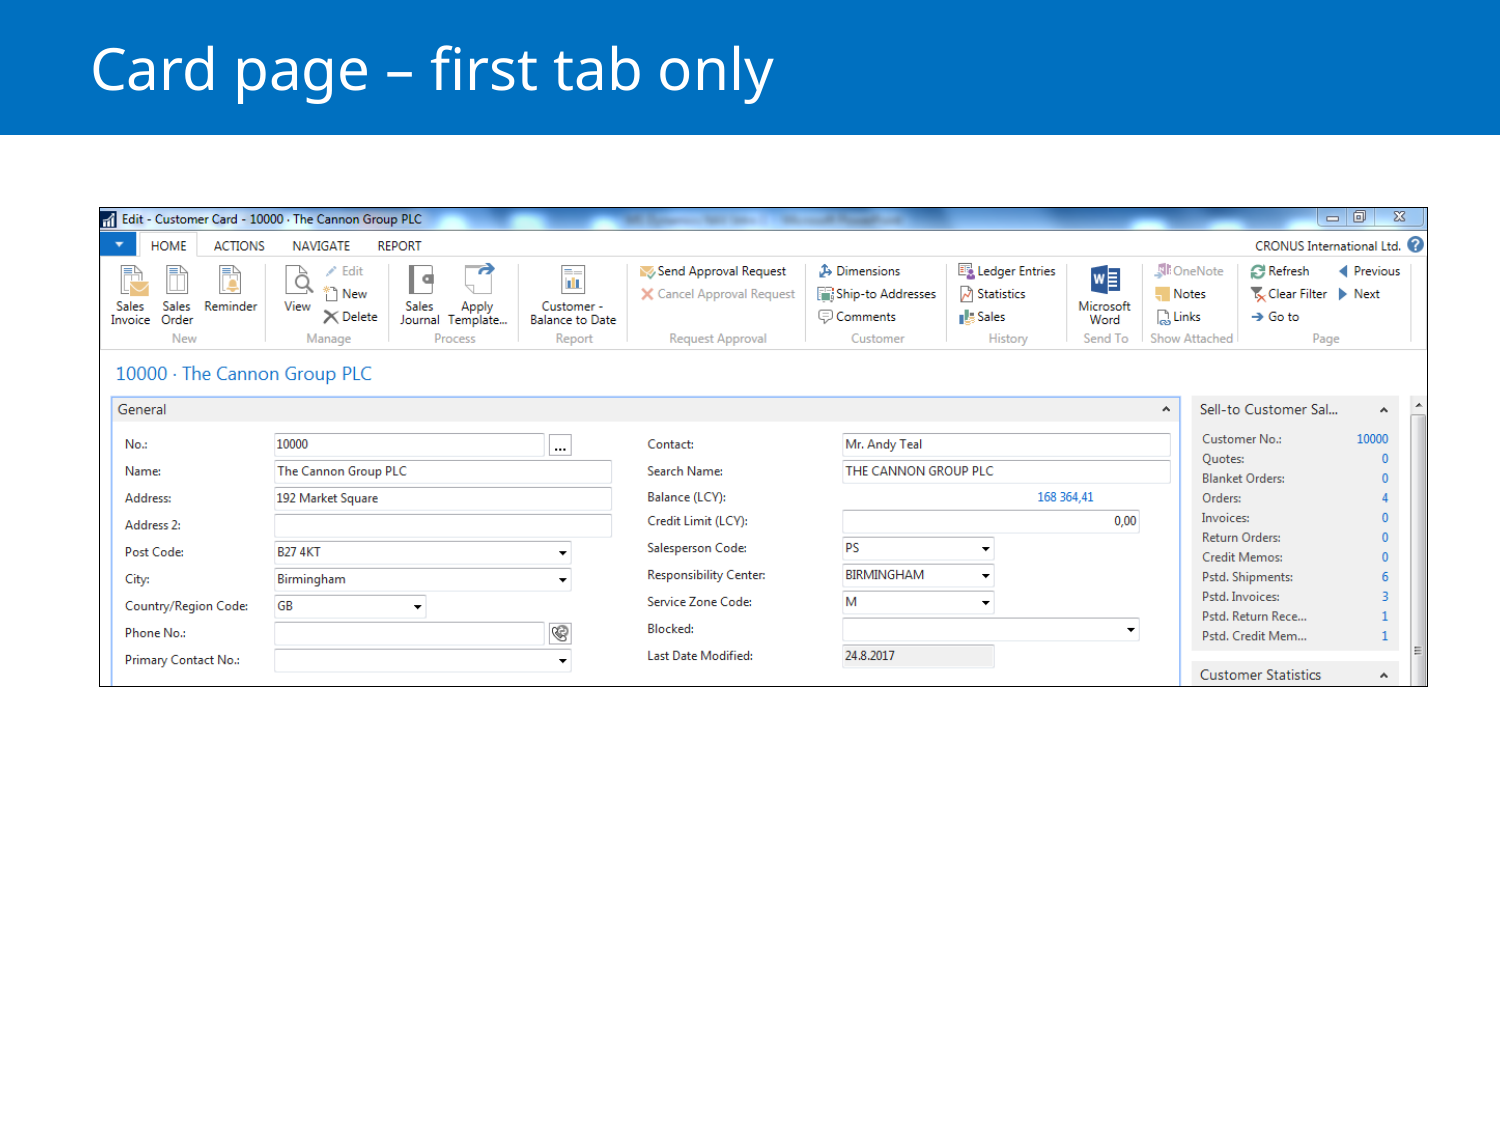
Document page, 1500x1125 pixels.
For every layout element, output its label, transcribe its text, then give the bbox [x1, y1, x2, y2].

title Card page – first tab only [75, 0, 1425, 135]
picture [100, 207, 1428, 687]
